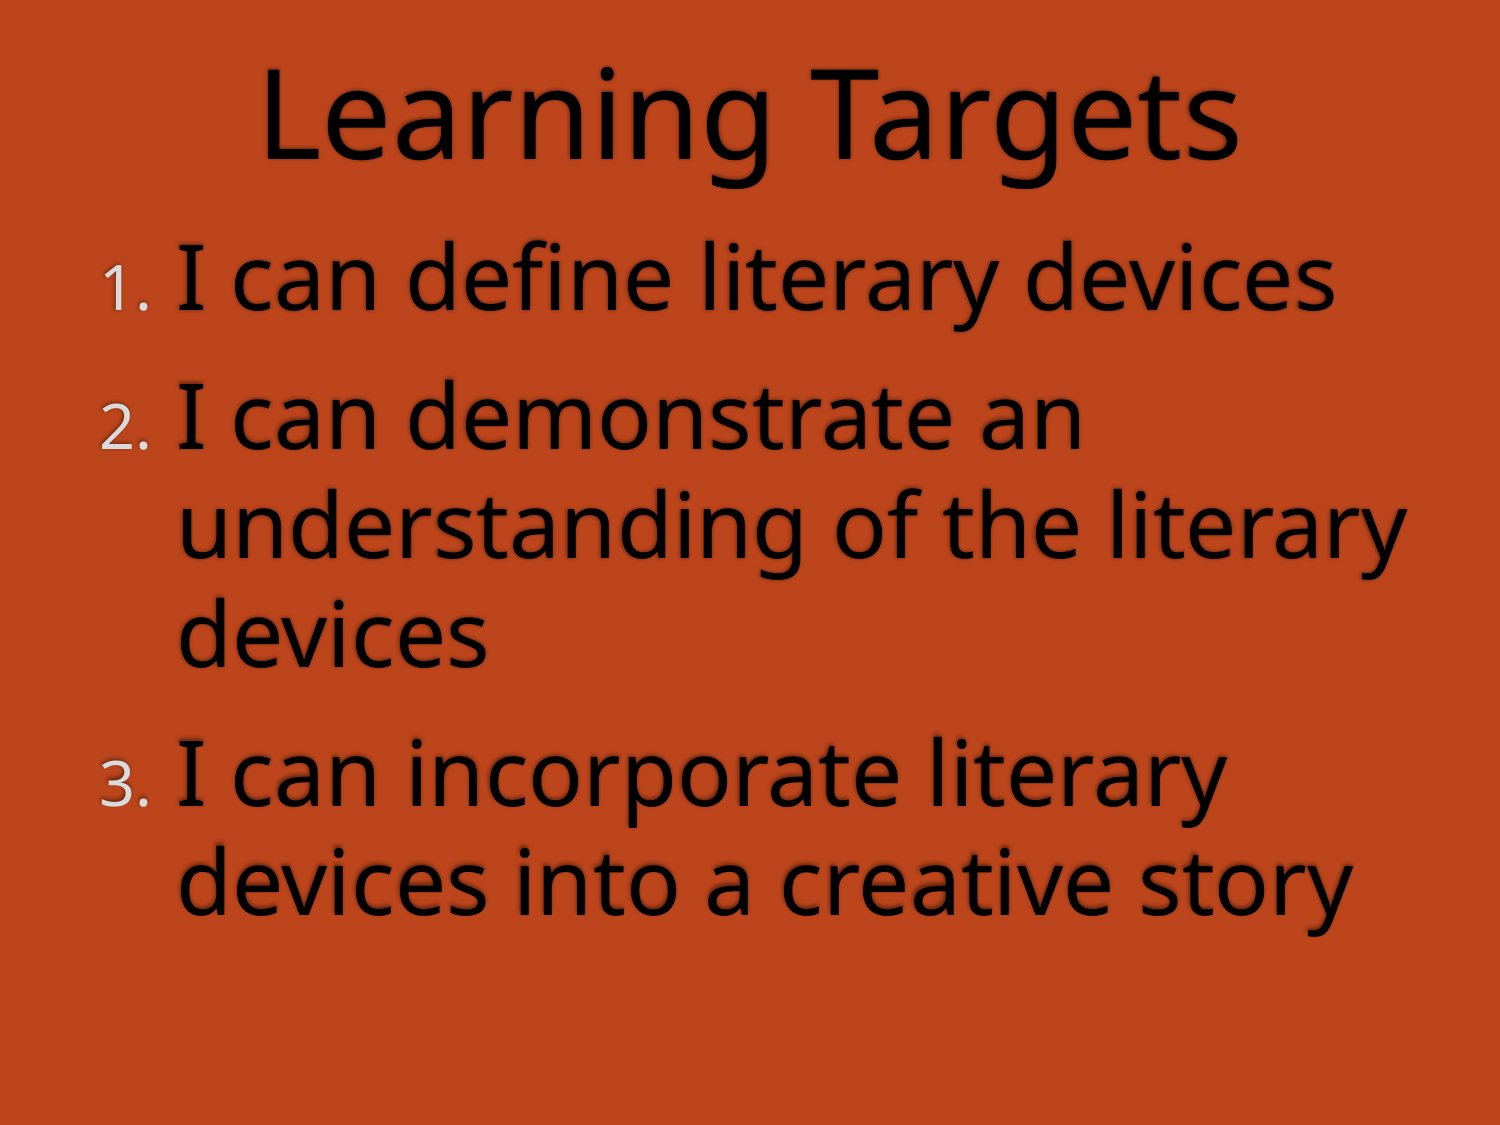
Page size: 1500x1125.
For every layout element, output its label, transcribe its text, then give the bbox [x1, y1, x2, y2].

title Learning Targets [75, 43, 1425, 175]
list I can define literary devices I can demonstrate an understanding of the literary devices I can incorporate literary devices into a creative story [75, 212, 1463, 1088]
